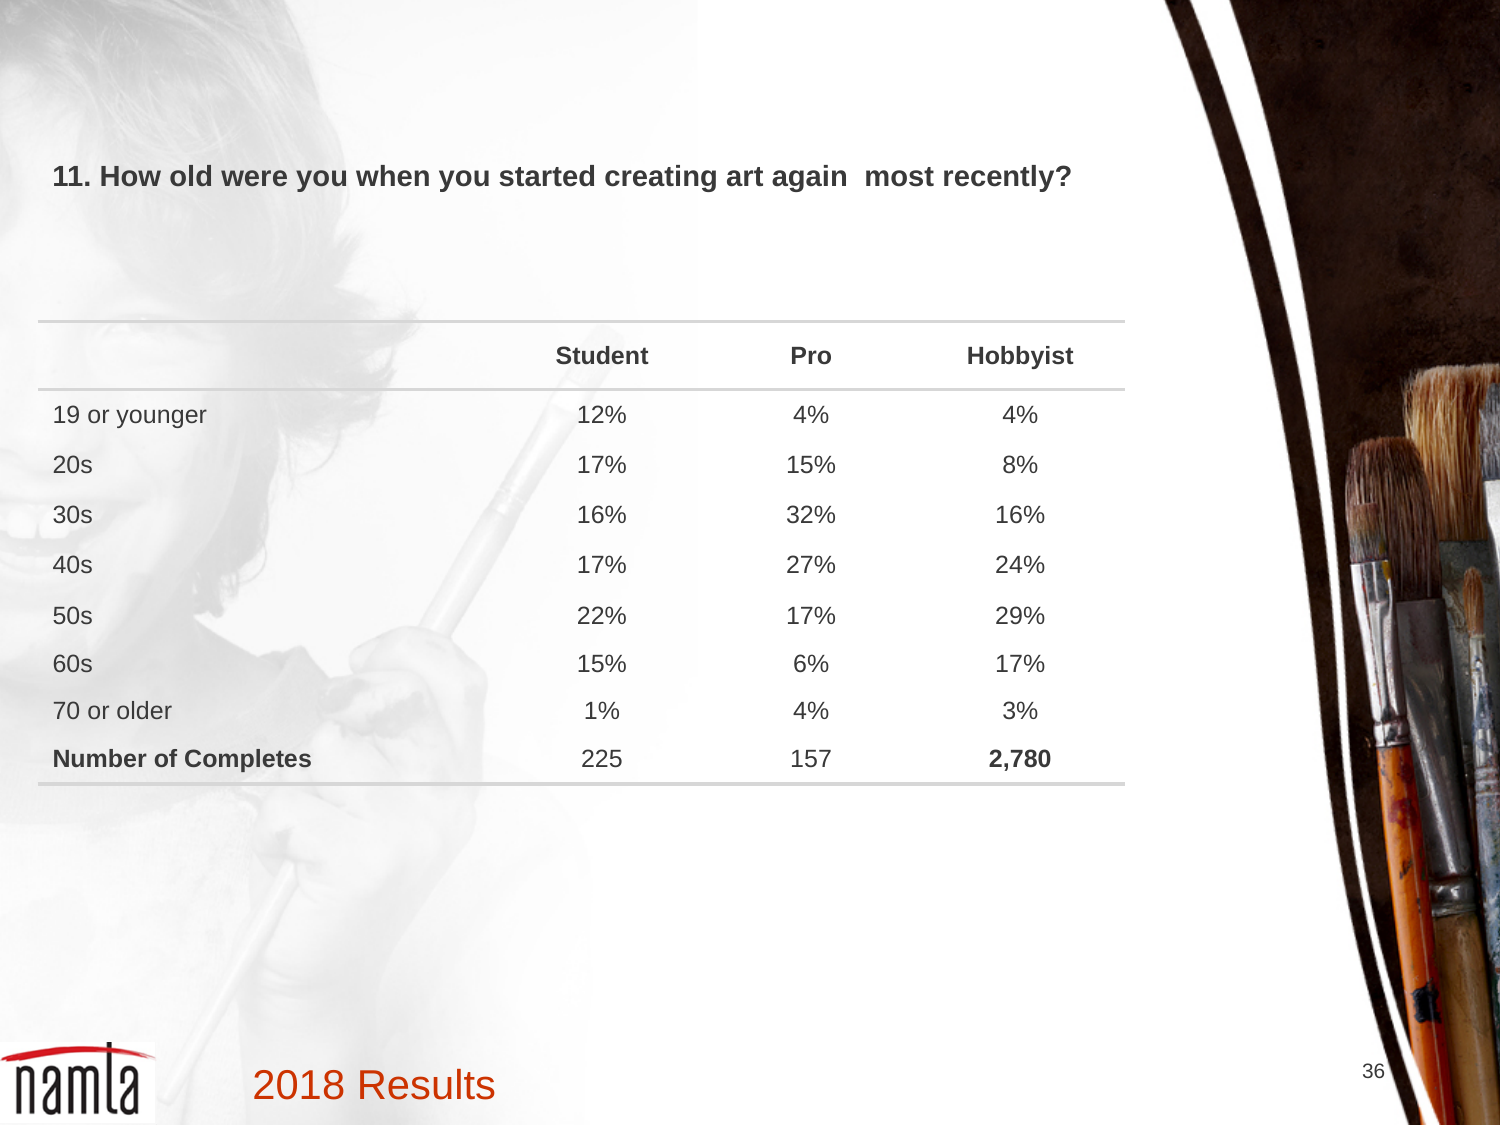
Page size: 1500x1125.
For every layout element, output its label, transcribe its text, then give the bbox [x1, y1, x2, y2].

table_cell 1% [497, 687, 707, 734]
table_header Student [497, 323, 707, 388]
text_box 2018 Results [237, 1050, 700, 1115]
table_cell 16% [916, 490, 1125, 540]
table_cell 19 or younger [38, 391, 497, 440]
table_cell 40s [38, 540, 497, 590]
table_cell 22% [497, 590, 707, 641]
table_cell 29% [916, 590, 1125, 641]
table_cell Number of Completes [38, 734, 497, 782]
table_header Hobbyist [916, 323, 1125, 388]
table_cell 2,780 [916, 734, 1125, 782]
table_cell 8% [916, 440, 1125, 490]
table_cell 70 or older [38, 687, 497, 734]
table_cell 17% [497, 440, 707, 490]
table_cell 6% [707, 641, 916, 687]
table_cell 32% [707, 490, 916, 540]
table_header Pro [707, 323, 916, 388]
table_cell 15% [497, 641, 707, 687]
table_header [38, 323, 497, 388]
table_cell 225 [497, 734, 707, 782]
table_cell 30s [38, 490, 497, 540]
table_cell 16% [497, 490, 707, 540]
table_cell 24% [916, 540, 1125, 590]
table_cell 50s [38, 590, 497, 641]
table_cell 3% [916, 687, 1125, 734]
table_cell 60s [38, 641, 497, 687]
table_cell 27% [707, 540, 916, 590]
table_cell 17% [916, 641, 1125, 687]
table_cell 12% [497, 391, 707, 440]
table_cell 4% [707, 687, 916, 734]
table_cell 4% [707, 391, 916, 440]
table_cell 157 [707, 734, 916, 782]
table_cell 4% [916, 391, 1125, 440]
table_cell 20s [38, 440, 497, 490]
table_cell 17% [497, 540, 707, 590]
slide_number 36 [1337, 1040, 1400, 1100]
table_cell 17% [707, 590, 916, 641]
picture [0, 0, 1500, 1125]
text_box 11. How old were you when you started creating art again most recently? [37, 149, 1150, 225]
table_cell 15% [707, 440, 916, 490]
